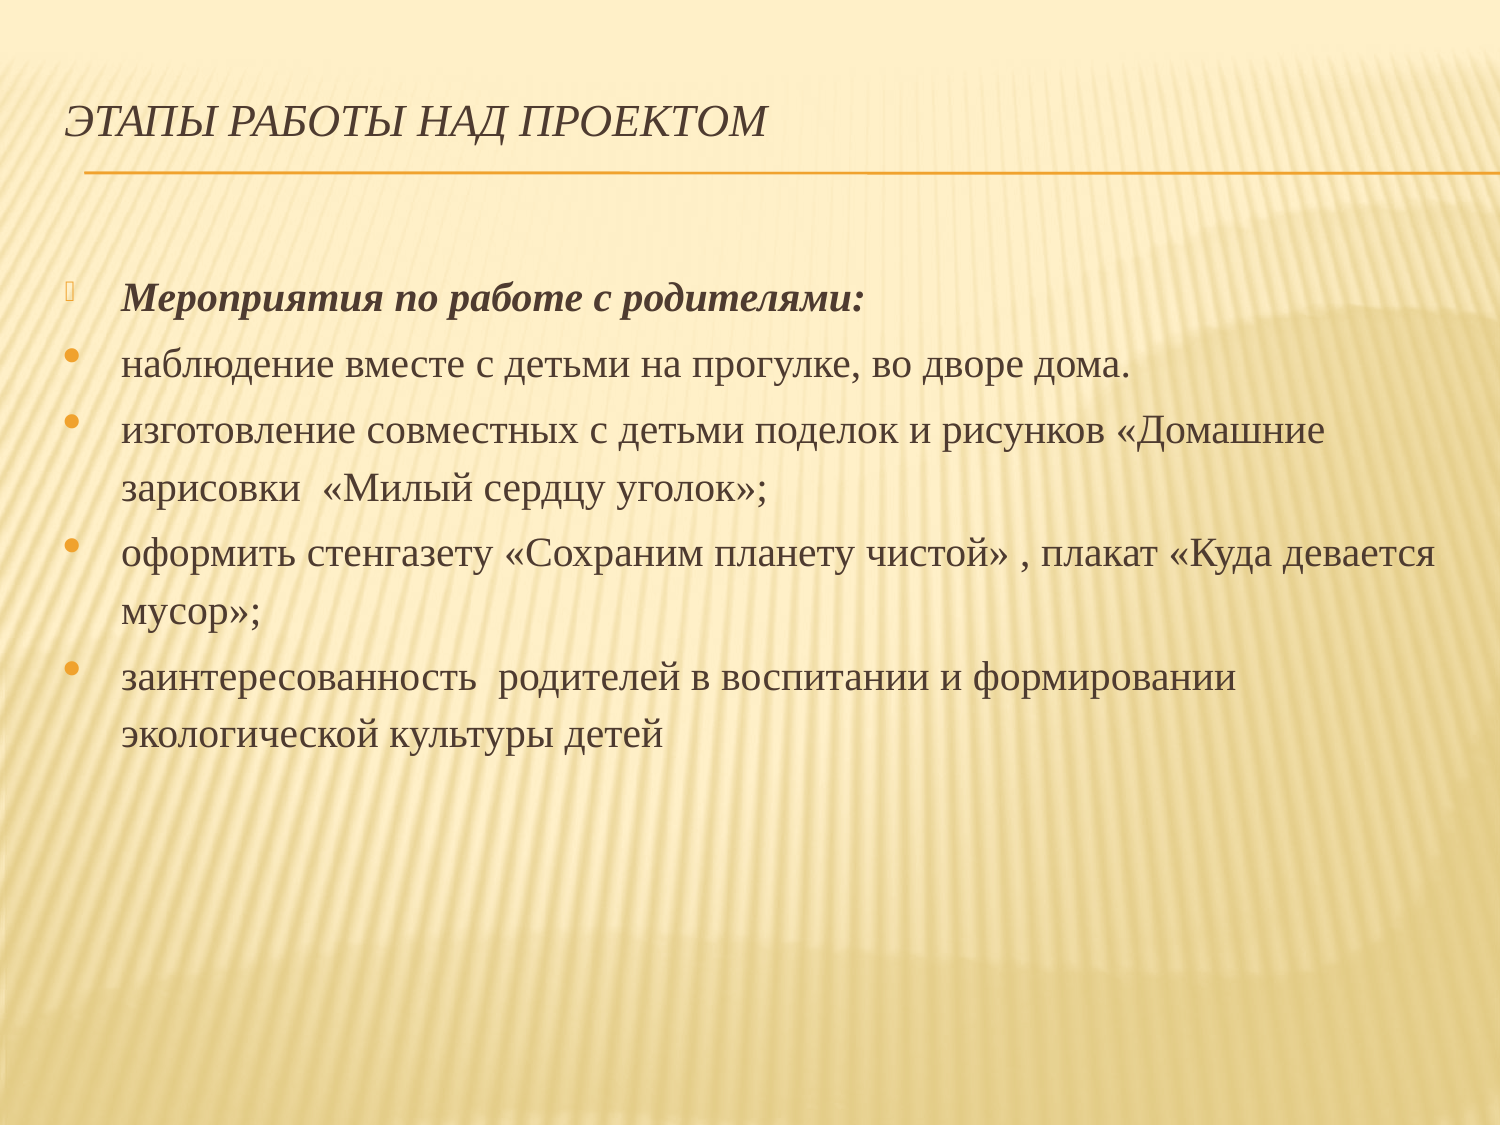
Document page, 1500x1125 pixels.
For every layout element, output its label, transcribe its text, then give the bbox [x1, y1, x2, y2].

list Мероприятия по работе с родителями: наблюдение вместе с детьми на прогулке, во дворе дома. изготовление совместных с детьми поделок и рисунков «Домашние зарисовки «Милый сердцу уголок»; оформить стенгазету «Сохраним планету чистой» , плакат «Куда девается мусор»; заинтересованность родителей в воспитании и формировании экологической культуры детей [50, 254, 1475, 998]
title Этапы работы над проектом [50, 75, 1475, 161]
